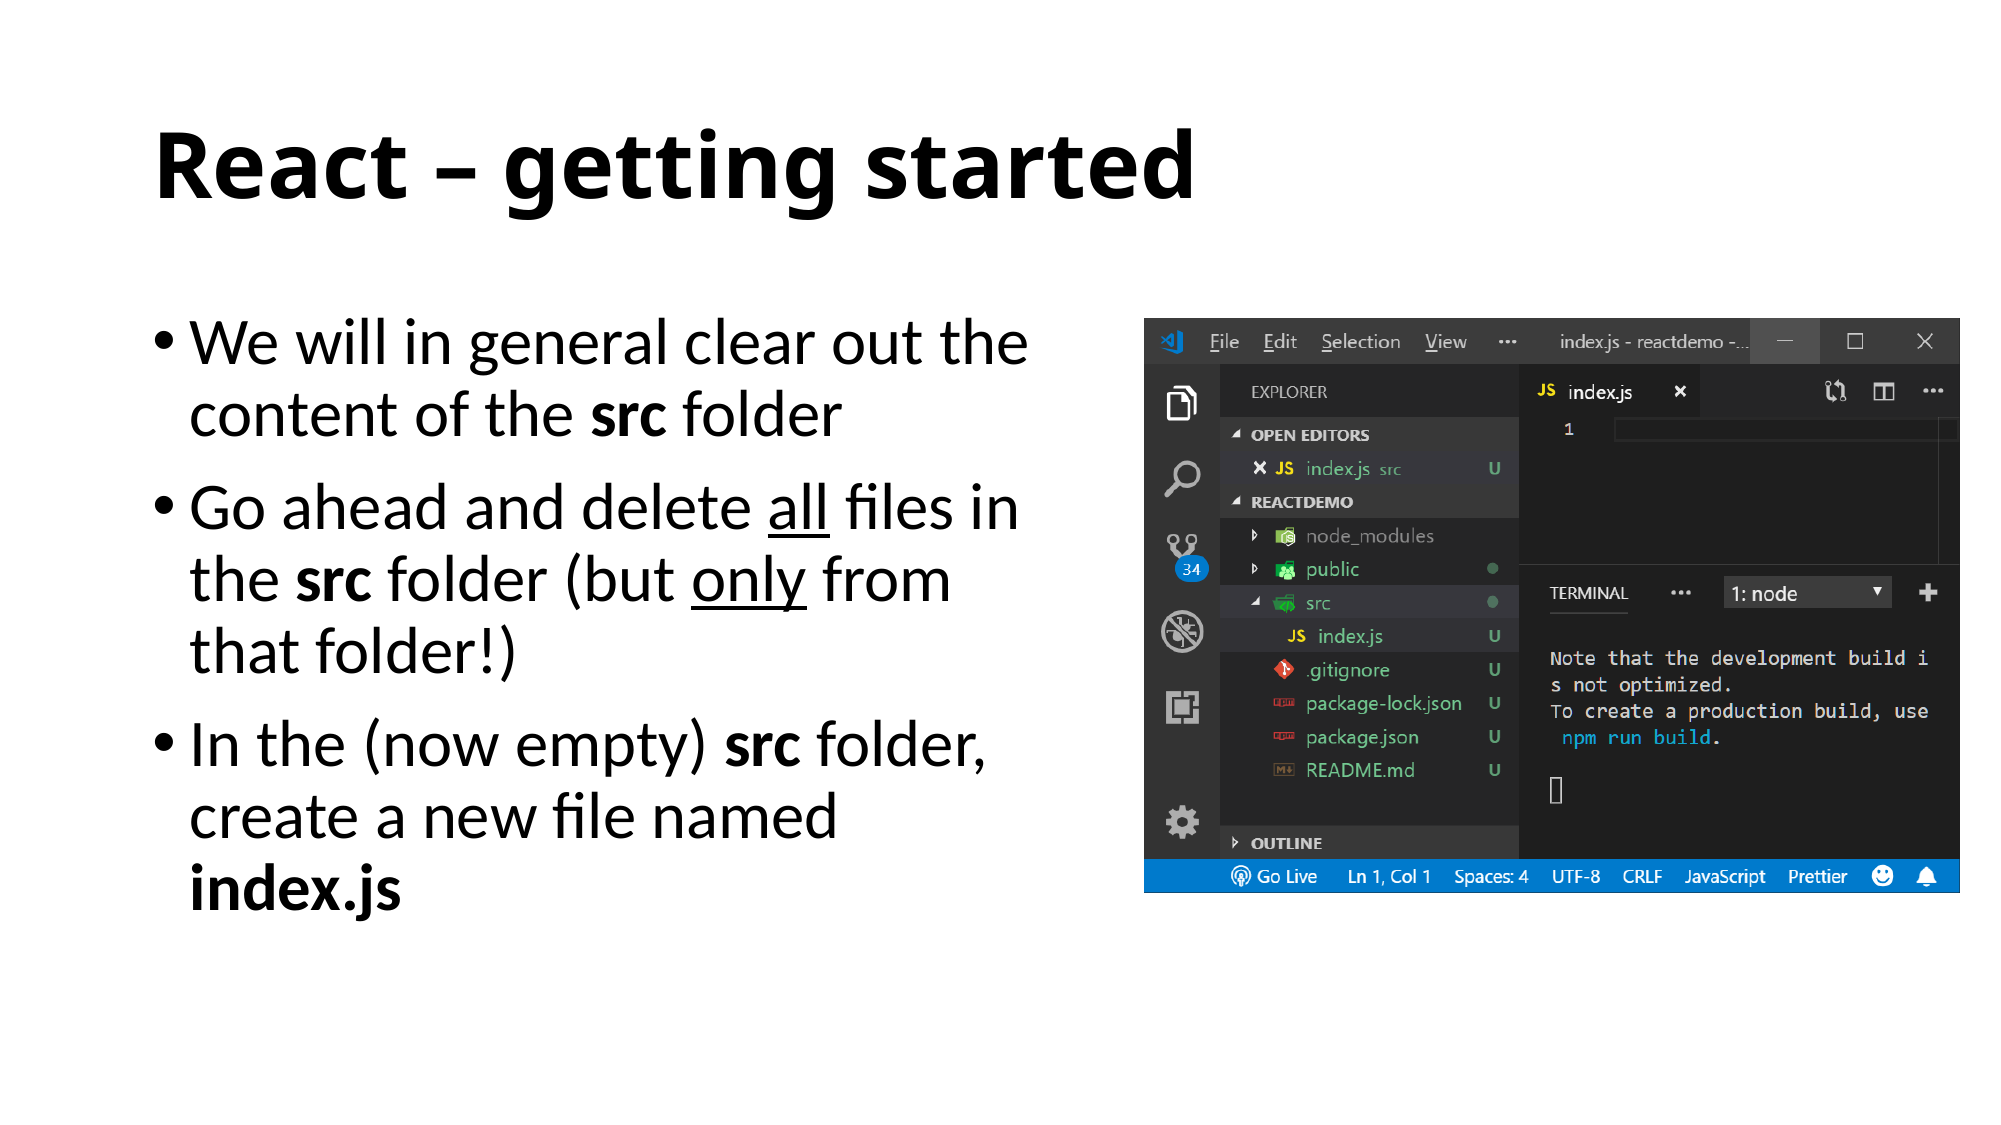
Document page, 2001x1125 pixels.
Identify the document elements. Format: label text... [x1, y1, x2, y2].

list We will in general clear out the content of the src folder Go ahead and delete all files in the src folder (but only from that folder!) In the (now empty) src folder, create a new file named index.js [137, 299, 1079, 1014]
title React – getting started [137, 59, 1863, 278]
picture [1144, 318, 1960, 893]
